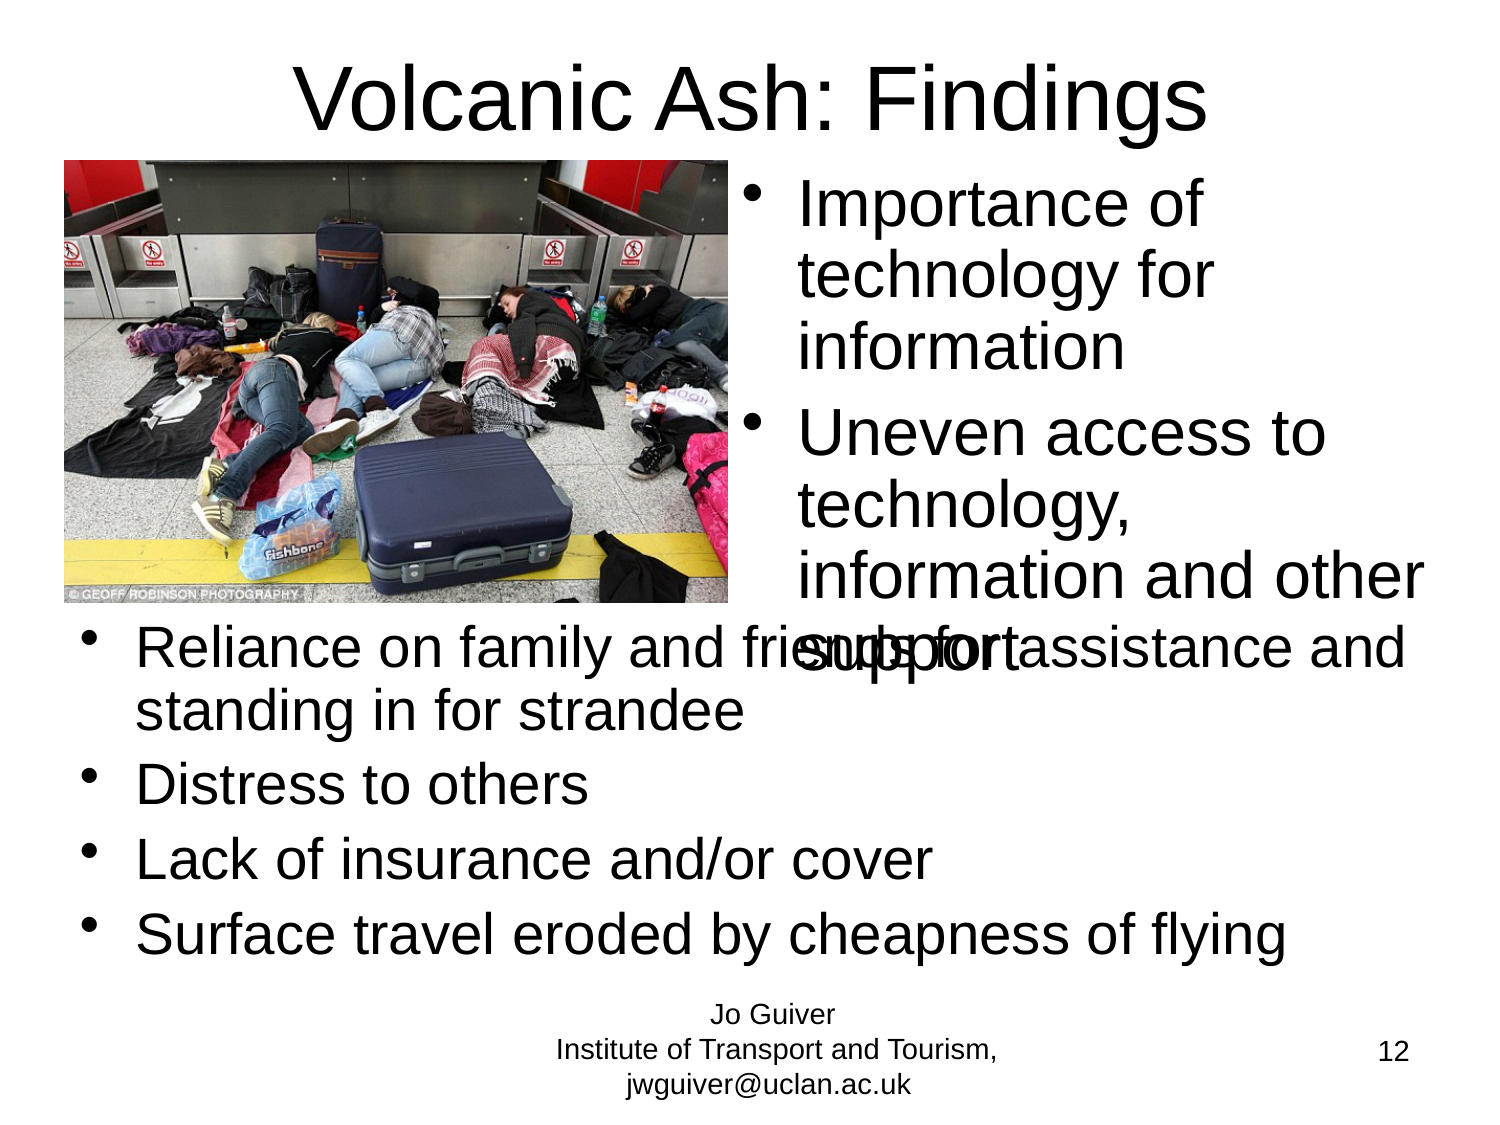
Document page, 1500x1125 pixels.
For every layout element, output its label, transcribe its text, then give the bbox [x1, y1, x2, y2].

text_box Reliance on family and friends for assistance and standing in for strandee Distress to others Lack of insurance and/or cover Surface travel eroded by cheapness of flying [64, 609, 1453, 988]
list Importance of technology for information Uneven access to technology, information and other support [728, 160, 1447, 609]
title Volcanic Ash: Findings [76, 0, 1427, 160]
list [64, 160, 728, 604]
slide_number 12 [1074, 1024, 1425, 1103]
footer Jo Guiver Institute of Transport and Tourism, jwguiver@uclan.ac.uk [512, 988, 1034, 1103]
